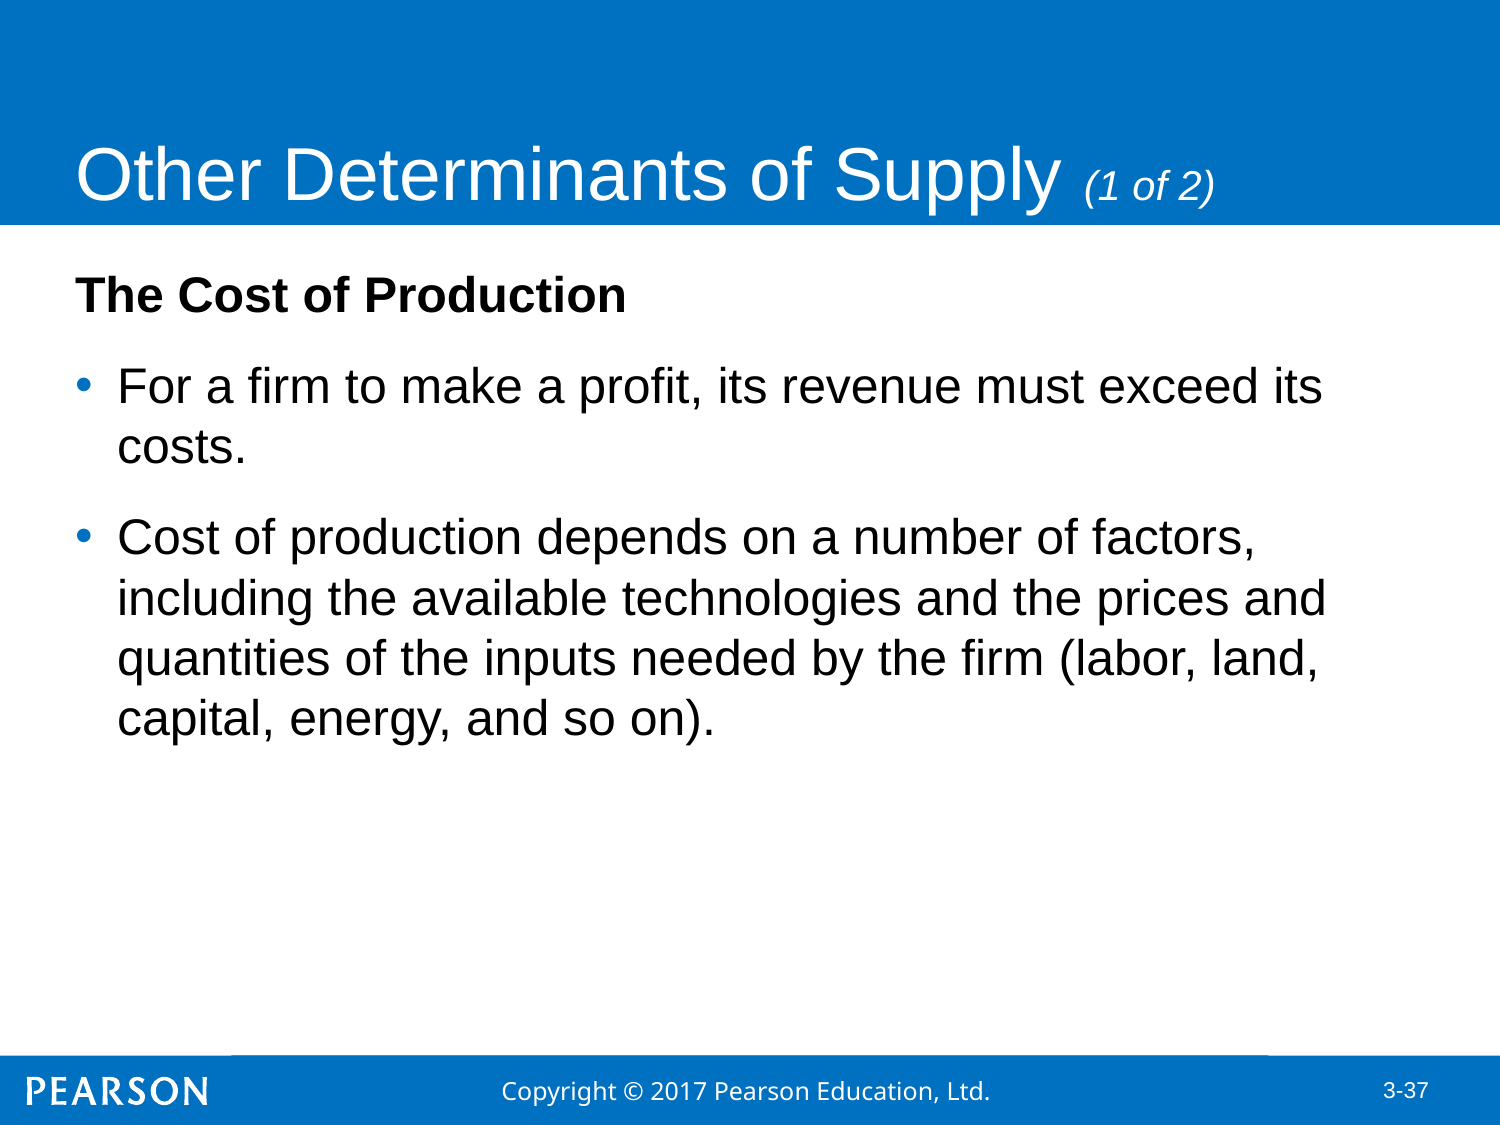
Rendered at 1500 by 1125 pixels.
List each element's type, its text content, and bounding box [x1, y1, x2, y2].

list The Cost of Production For a firm to make a profit, its revenue must exceed its costs. Cost of production depends on a number of factors, including the available technologies and the prices and quantities of the inputs needed by the firm (labor, land, capital, energy, and so on). [75, 262, 1425, 1005]
title Other Determinants of Supply (1 of 2) [75, 35, 1425, 216]
